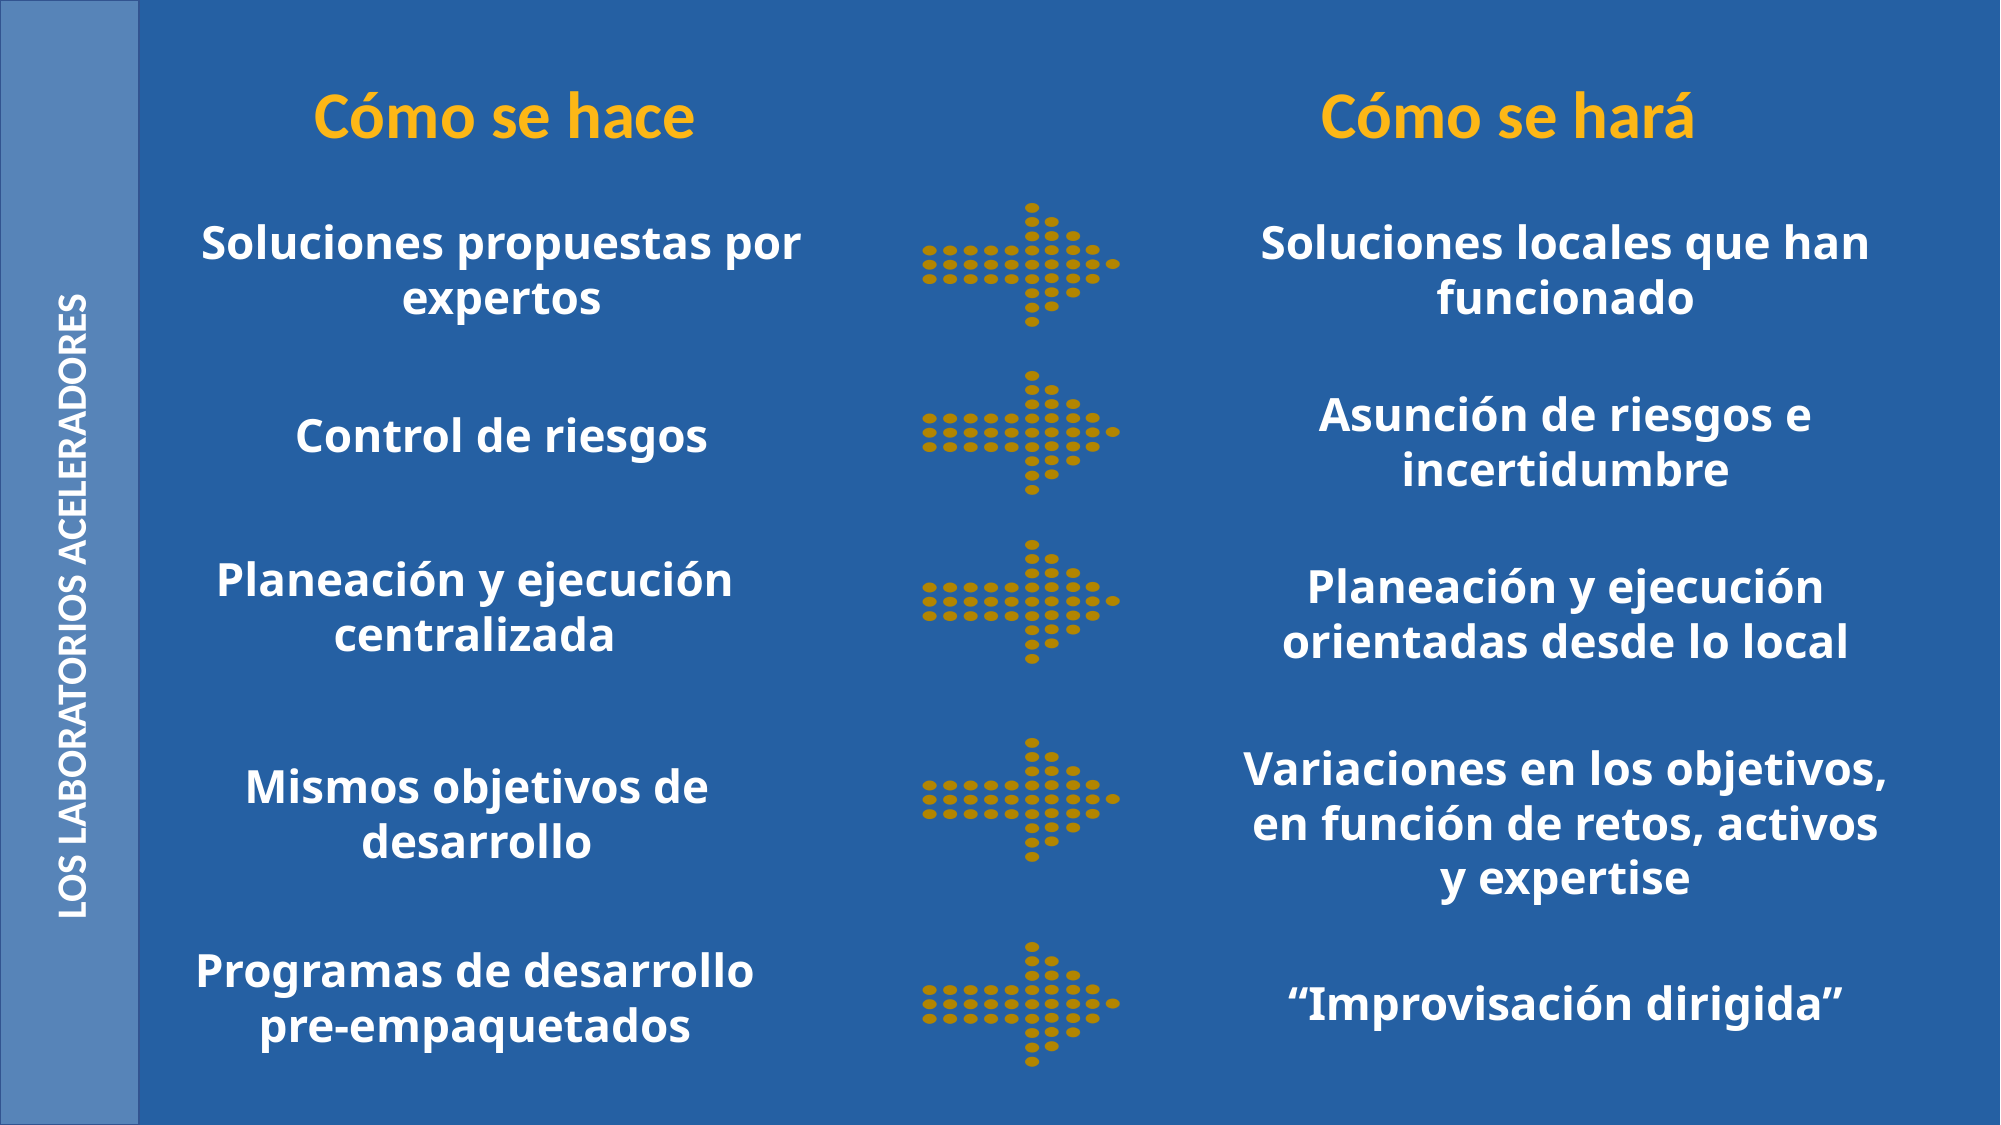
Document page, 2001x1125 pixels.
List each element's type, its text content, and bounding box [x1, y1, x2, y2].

picture [906, 934, 1136, 1074]
text_box Planeación y ejecución orientadas desde lo local [1224, 550, 1907, 676]
text_box Mismos objetivos de desarrollo [176, 750, 778, 875]
text_box Soluciones locales que han funcionado [1224, 206, 1907, 331]
text_box Cómo se hace [299, 64, 778, 159]
text_box Cómo se hará [1306, 64, 1784, 159]
text_box Asunción de riesgos e incertidumbre [1224, 378, 1907, 503]
text_box “Improvisación dirigida” [1224, 967, 1907, 1037]
text_box Planeación y ejecución centralizada [176, 542, 774, 668]
picture [906, 532, 1136, 671]
picture [906, 195, 1136, 334]
picture [906, 363, 1136, 503]
text_box Control de riesgos [176, 398, 827, 469]
picture [906, 730, 1136, 869]
text_box Variaciones en los objetivos, en función de retos, activos y expertise [1224, 731, 1907, 912]
text_box LOS LABORATORIOS ACELERADORES [36, 254, 102, 935]
text_box Programas de desarrollo pre-empaquetados [176, 934, 774, 1060]
text_box Soluciones propuestas por expertos [176, 206, 827, 331]
text_box [0, 0, 140, 1125]
